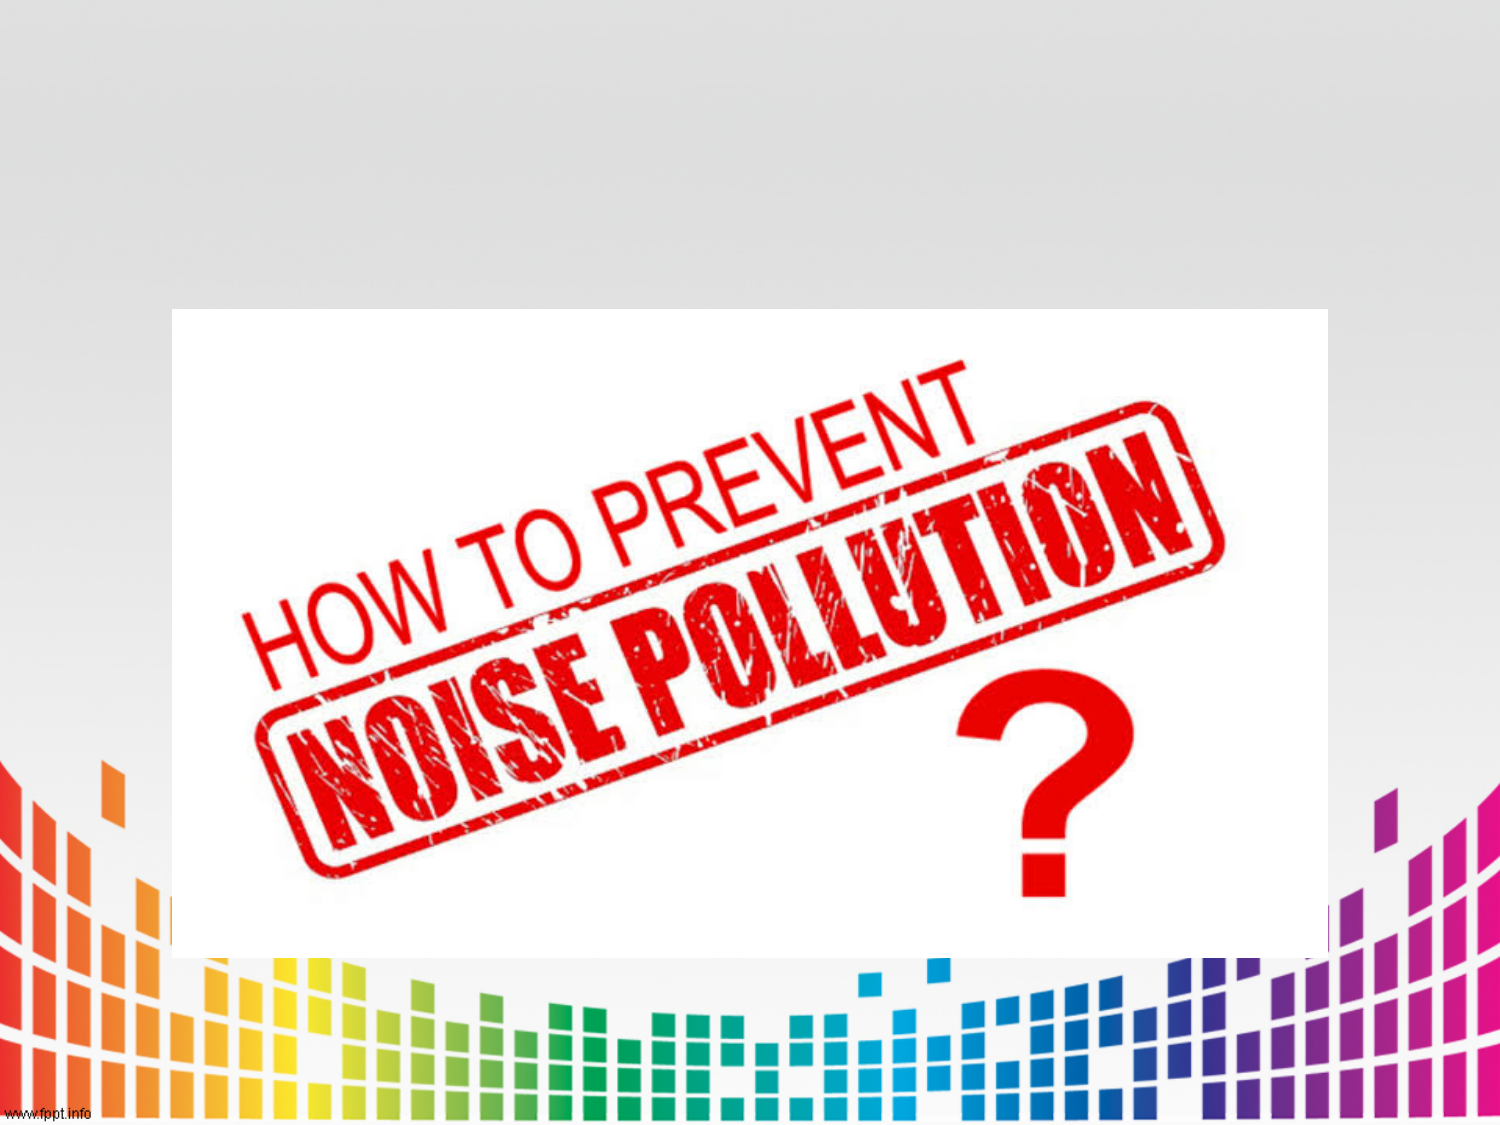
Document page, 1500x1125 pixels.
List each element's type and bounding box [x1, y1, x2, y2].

list [172, 309, 1328, 959]
picture [0, 0, 1500, 1125]
